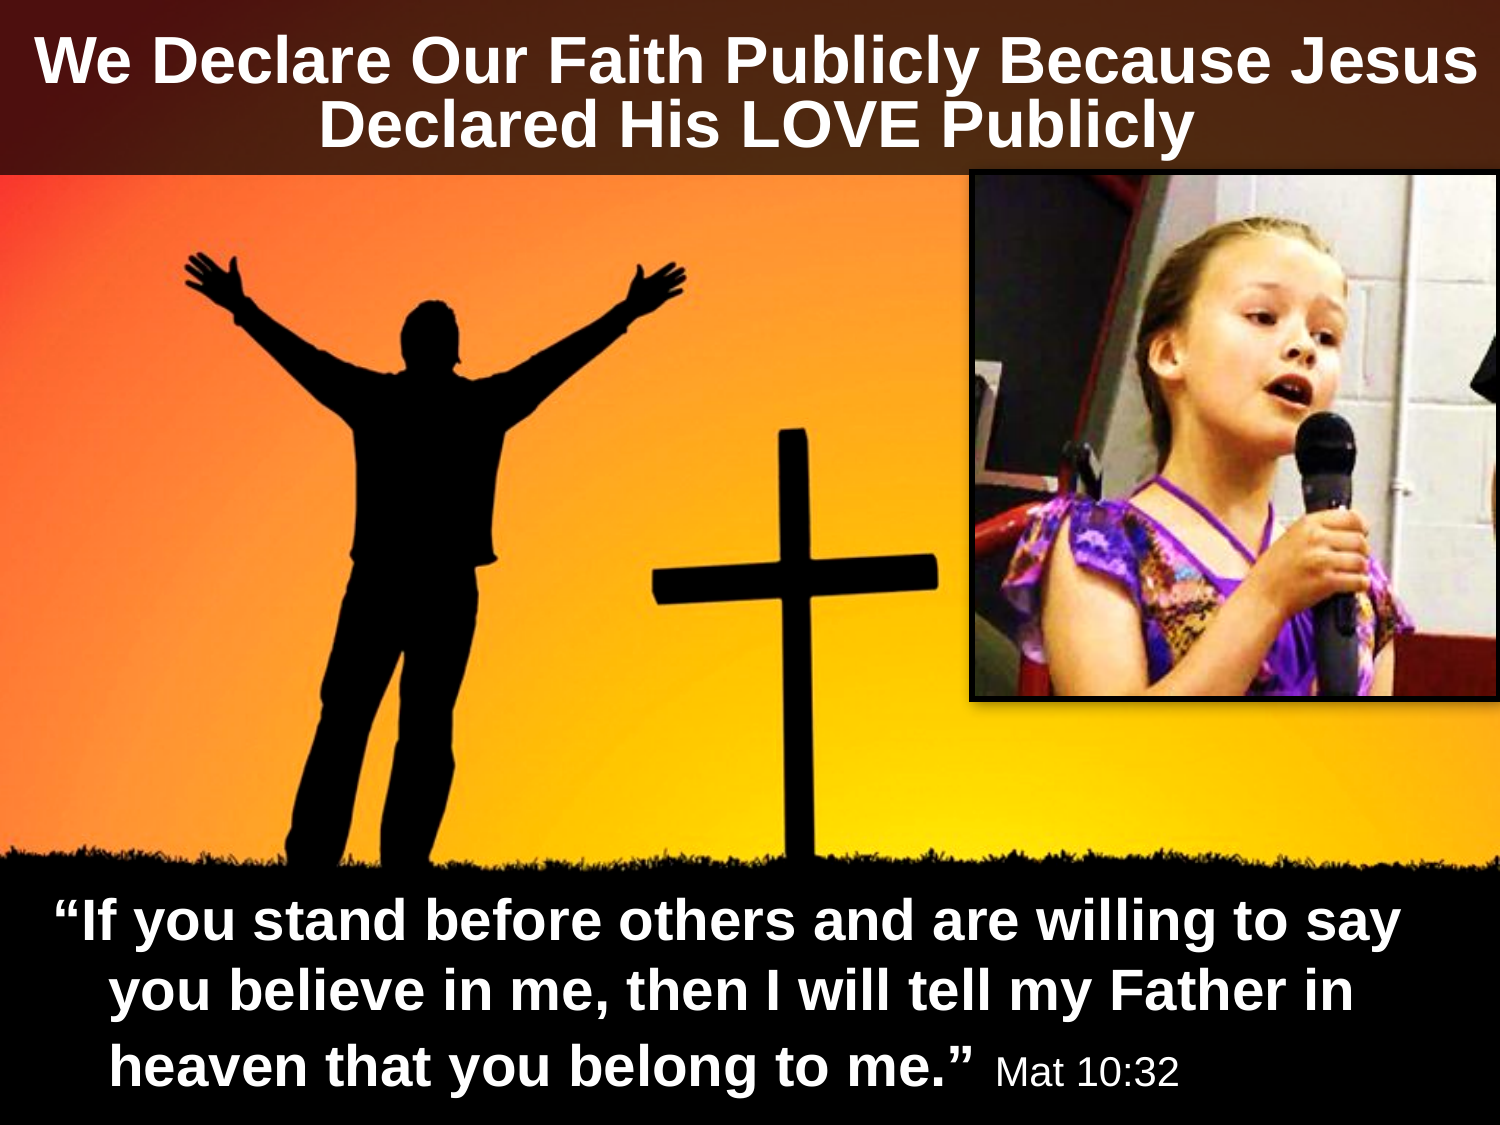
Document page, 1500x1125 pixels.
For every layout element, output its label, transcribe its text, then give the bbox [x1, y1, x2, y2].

text_box “If you stand before others and are willing to say you believe in me, then I will tell my Father in heaven that you belong to me.” Mat 10:32 [37, 1007, 1500, 1100]
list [0, 0, 1500, 1001]
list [974, 174, 1497, 696]
